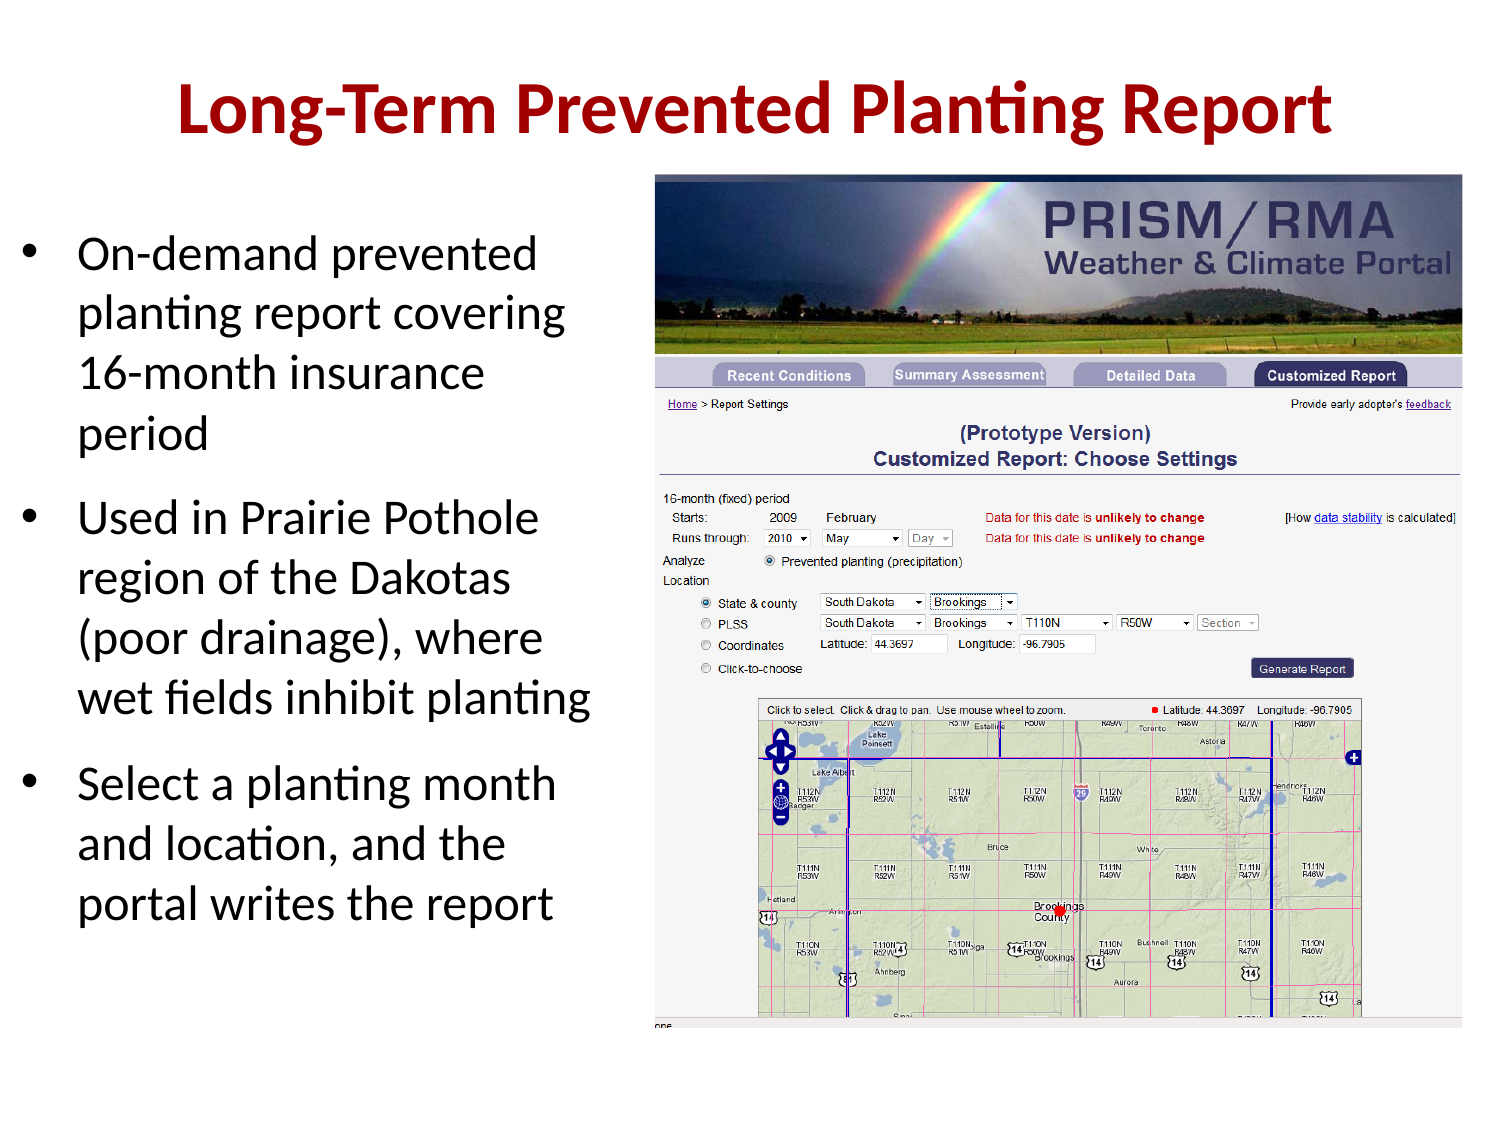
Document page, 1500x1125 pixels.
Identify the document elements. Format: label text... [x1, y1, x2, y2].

text_box Long-Term Prevented Planting Report [49, 32, 1463, 175]
list On-demand prevented planting report covering 16-month insurance period Used in Prairie Pothole region of the Dakotas (poor drainage), where wet fields inhibit planting Select a planting month and location, and the portal writes the report [5, 212, 631, 1050]
picture [654, 174, 1463, 1028]
